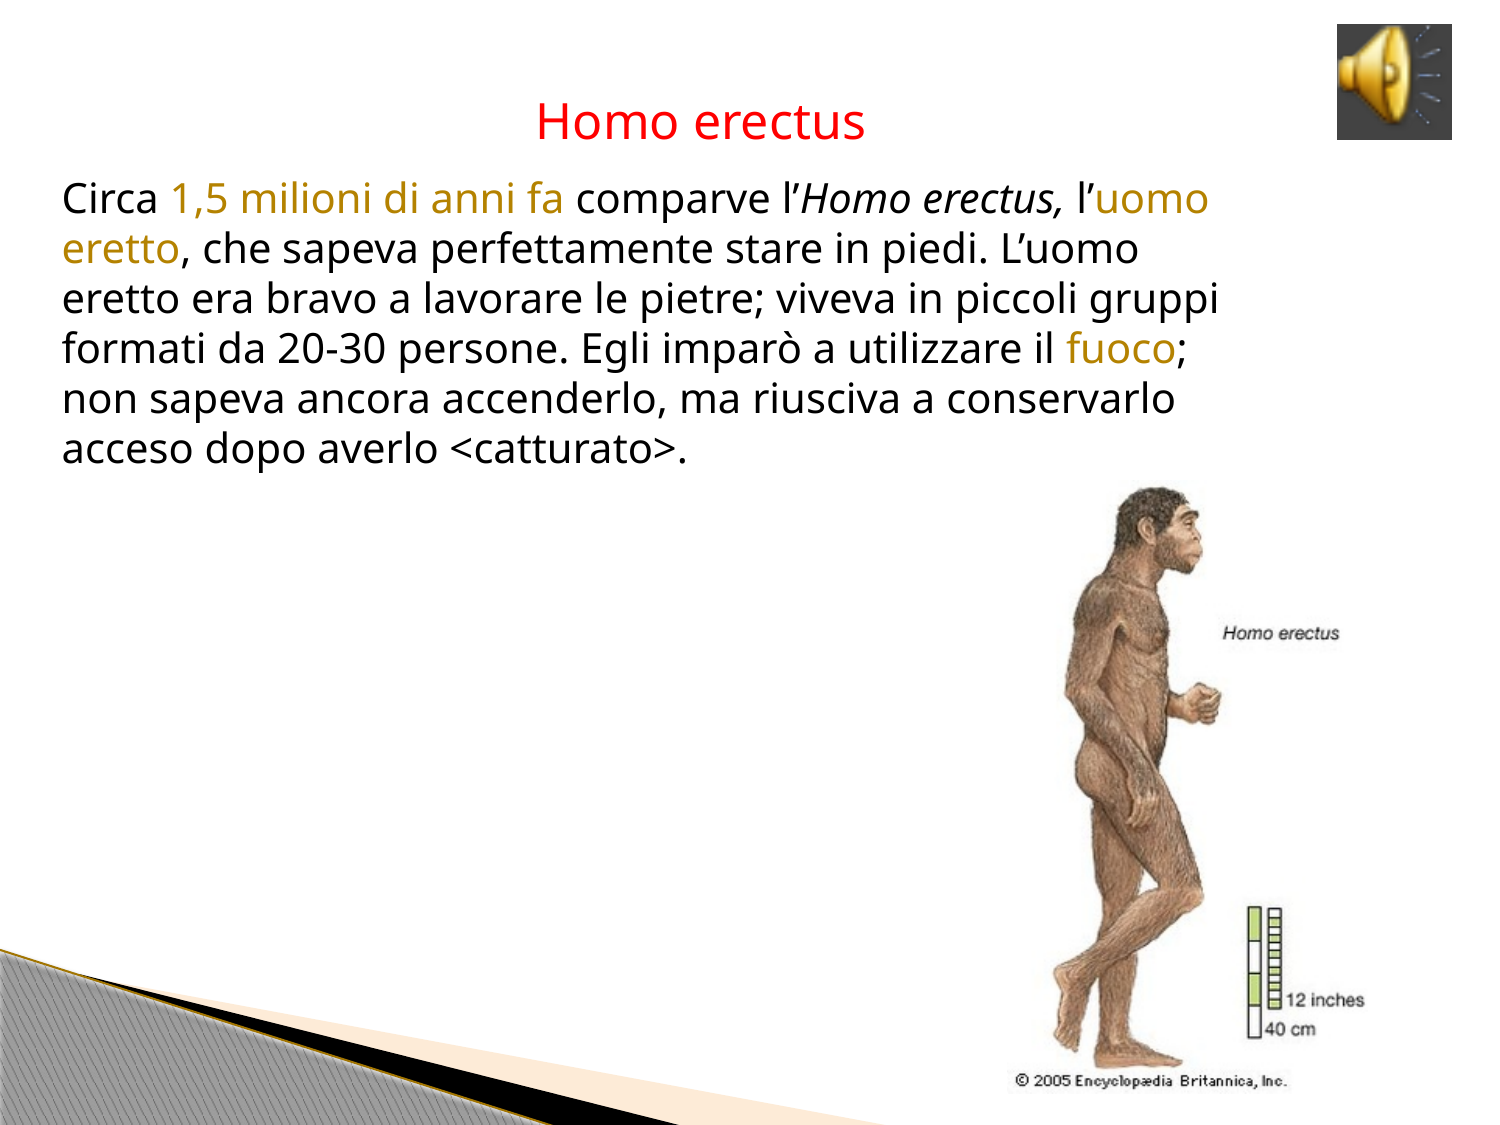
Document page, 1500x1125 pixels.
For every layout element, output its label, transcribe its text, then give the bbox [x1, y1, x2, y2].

picture [1335, 23, 1454, 141]
text_box Circa 1,5 milioni di anni fa comparve l’Homo erectus, l’uomo eretto, che sapeva perfettamente stare in piedi. L’uomo eretto era bravo a lavorare le pietre; viveva in piccoli gruppi formati da 20-30 persone. Egli imparò a utilizzare il fuoco; non sapeva ancora accenderlo, ma riusciva a conservarlo acceso dopo averlo <catturato>. [46, 163, 1278, 479]
text_box Homo erectus [521, 81, 882, 157]
picture [1007, 480, 1396, 1095]
